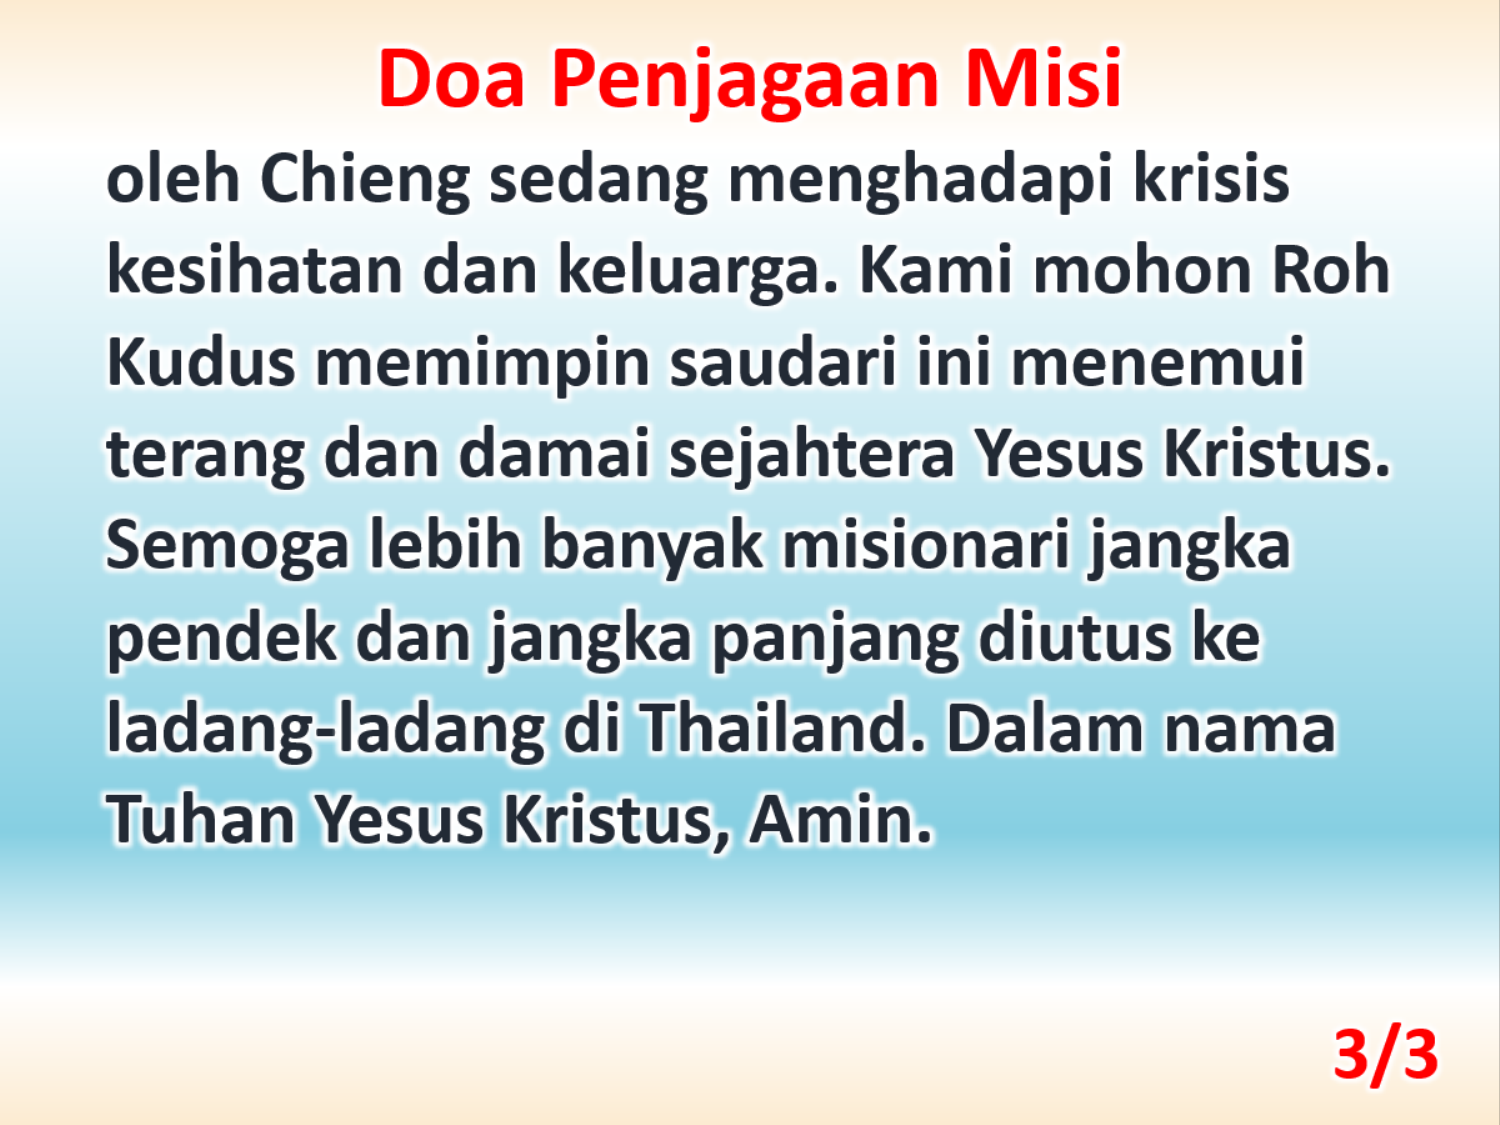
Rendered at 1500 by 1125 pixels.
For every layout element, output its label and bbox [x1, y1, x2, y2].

list [0, 0, 1500, 1125]
